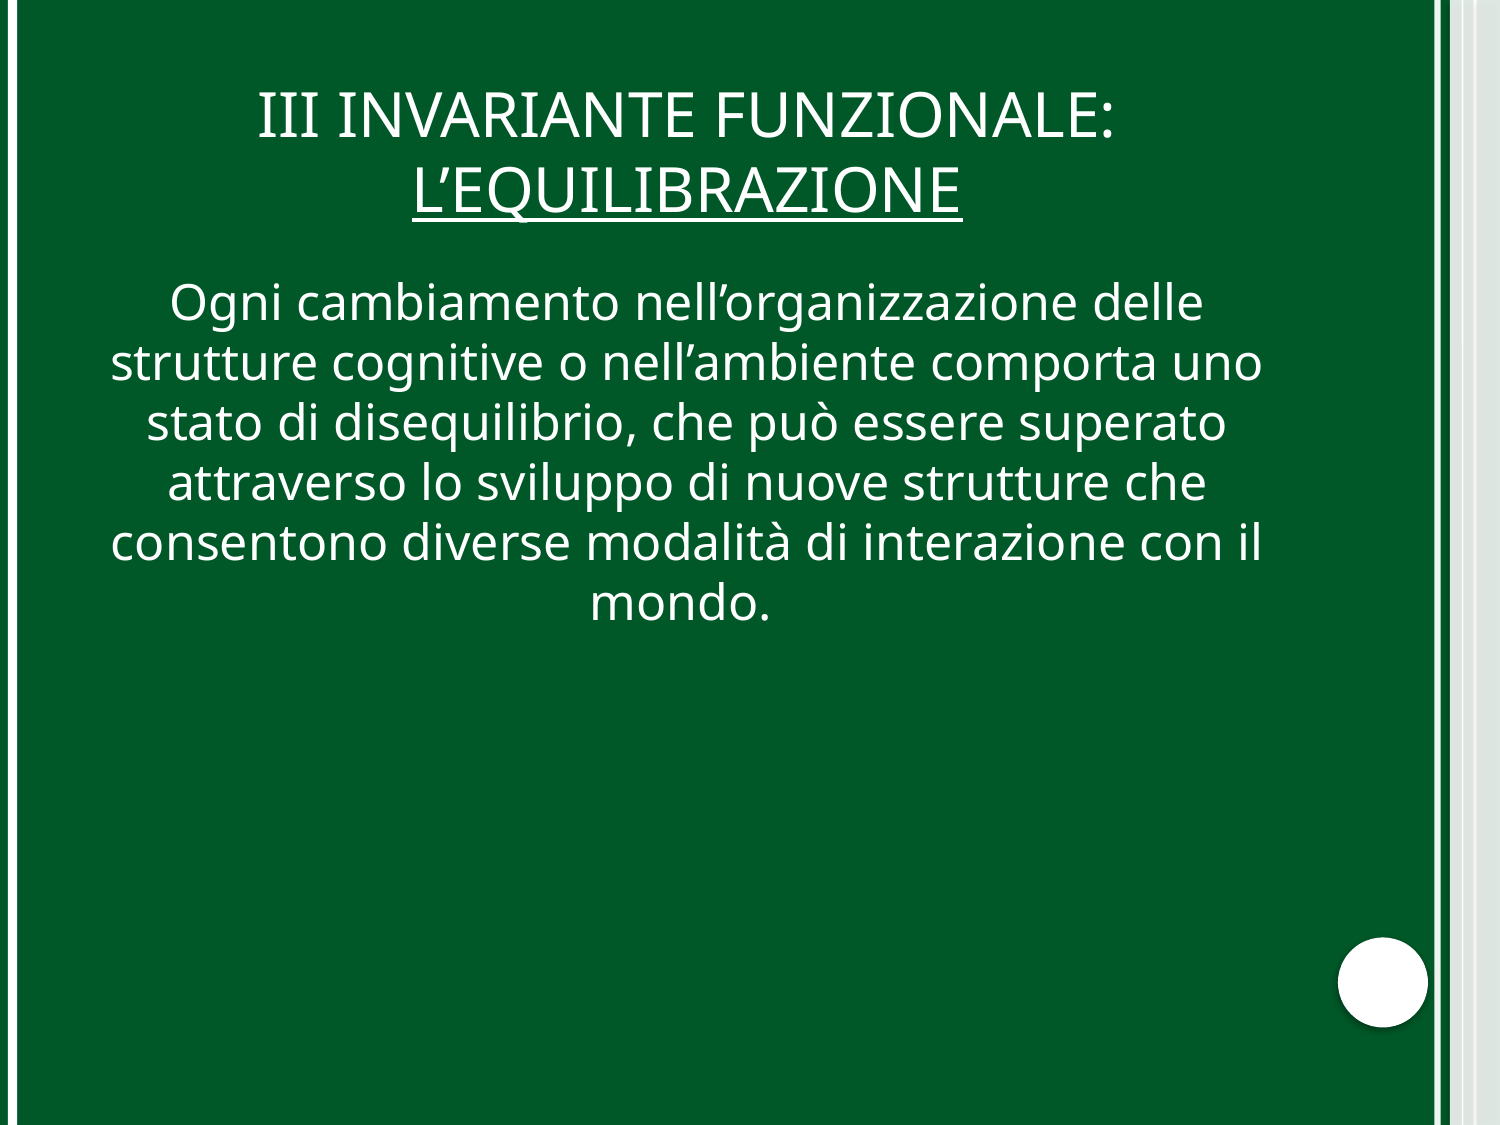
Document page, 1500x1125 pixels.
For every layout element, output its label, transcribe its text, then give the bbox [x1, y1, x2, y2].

list Ogni cambiamento nell’organizzazione delle strutture cognitive o nell’ambiente comporta uno stato di disequilibrio, che può essere superato attraverso lo sviluppo di nuove strutture che consentono diverse modalità di interazione con il mondo. [75, 262, 1300, 1062]
title III INVARIANTE FUNZIONALE: L’EQUILIBRAZIONE [75, 45, 1300, 233]
